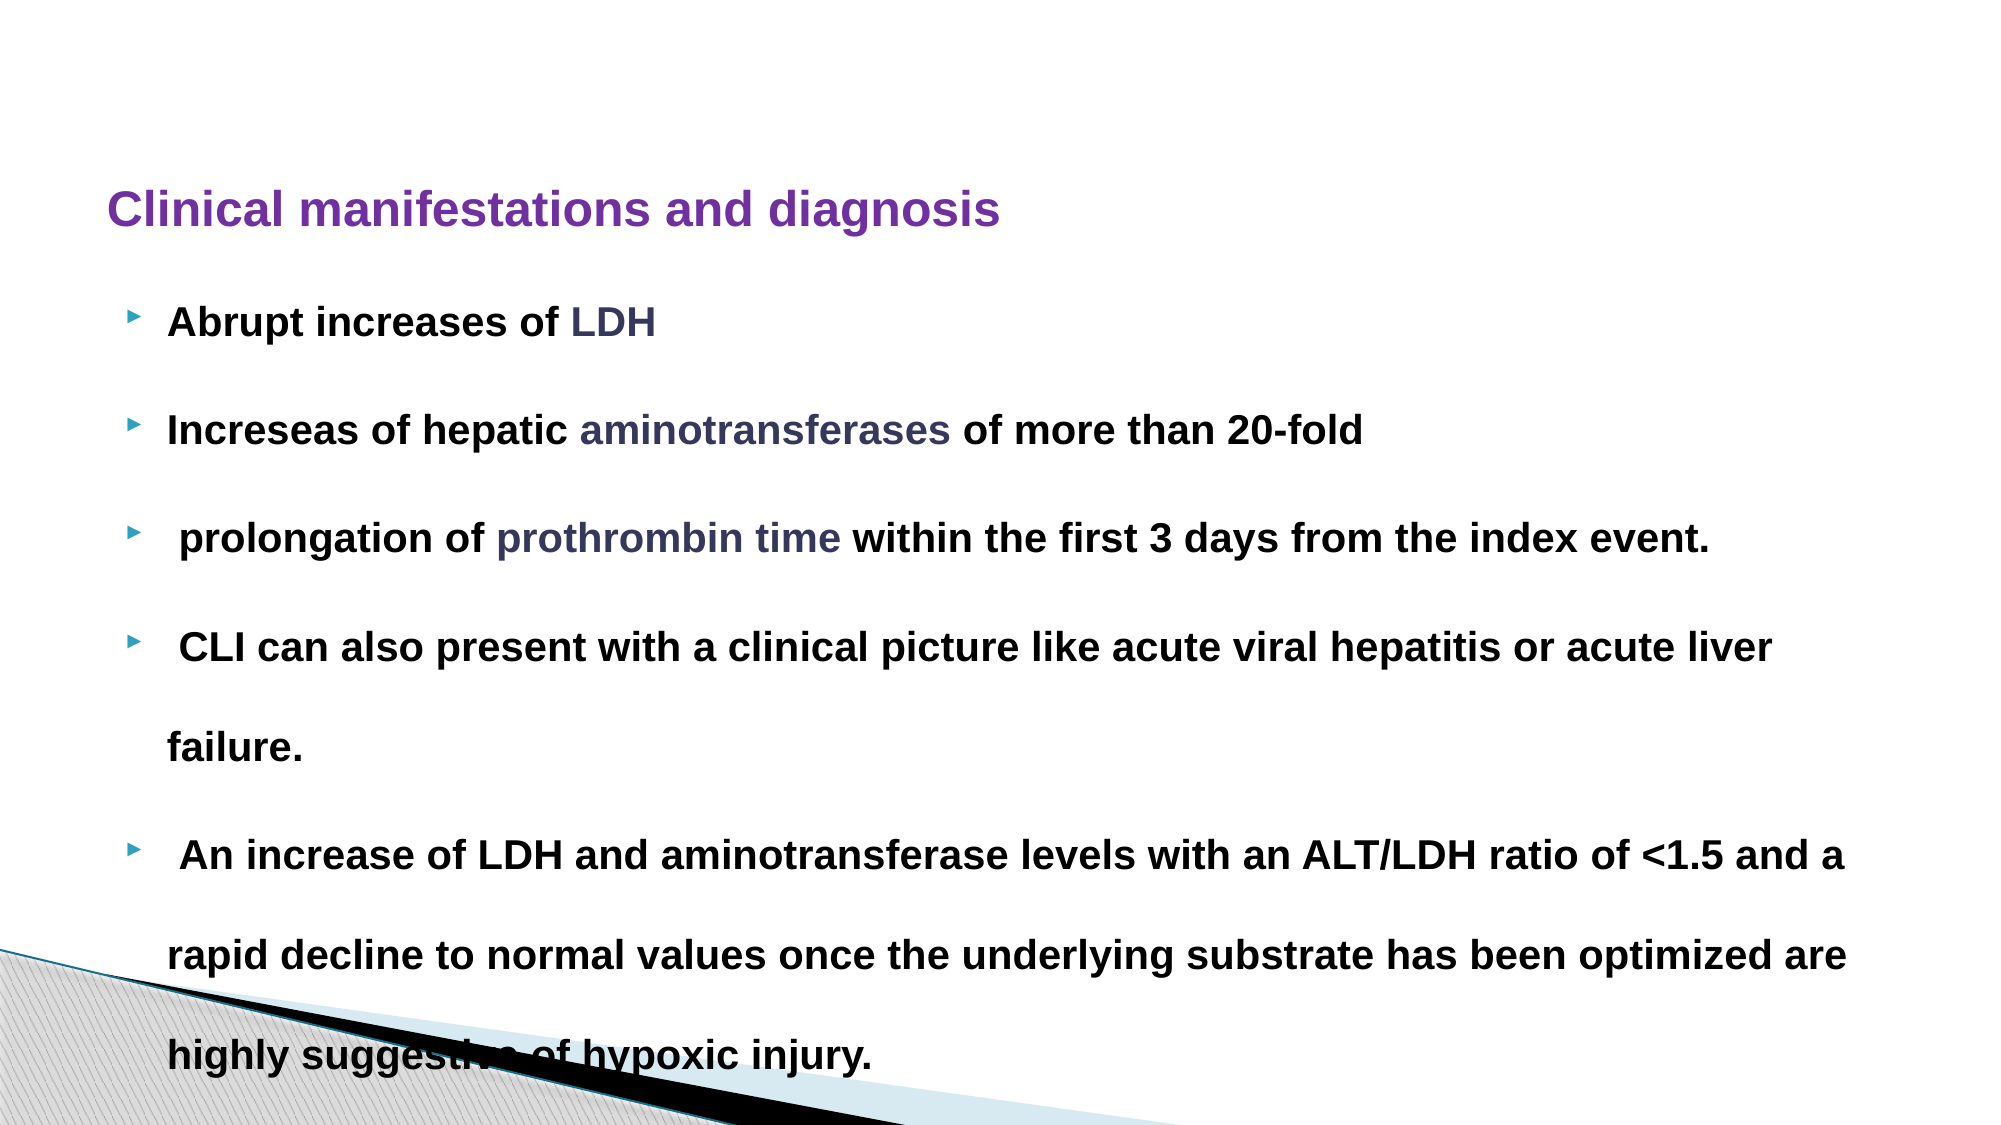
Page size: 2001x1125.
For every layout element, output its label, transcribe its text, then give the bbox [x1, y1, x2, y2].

list Clinical manifestations and diagnosis Abrupt increases of LDH Increseas of hepatic aminotransferases of more than 20-fold prolongation of prothrombin time within the first 3 days from the index event. CLI can also present with a clinical picture like acute viral hepatitis or acute liver failure. An increase of LDH and aminotransferase levels with an ALT/LDH ratio of <1.5 and a rapid decline to normal values once the underlying substrate has been optimized are highly suggestive of hypoxic injury. [92, 108, 1913, 1075]
